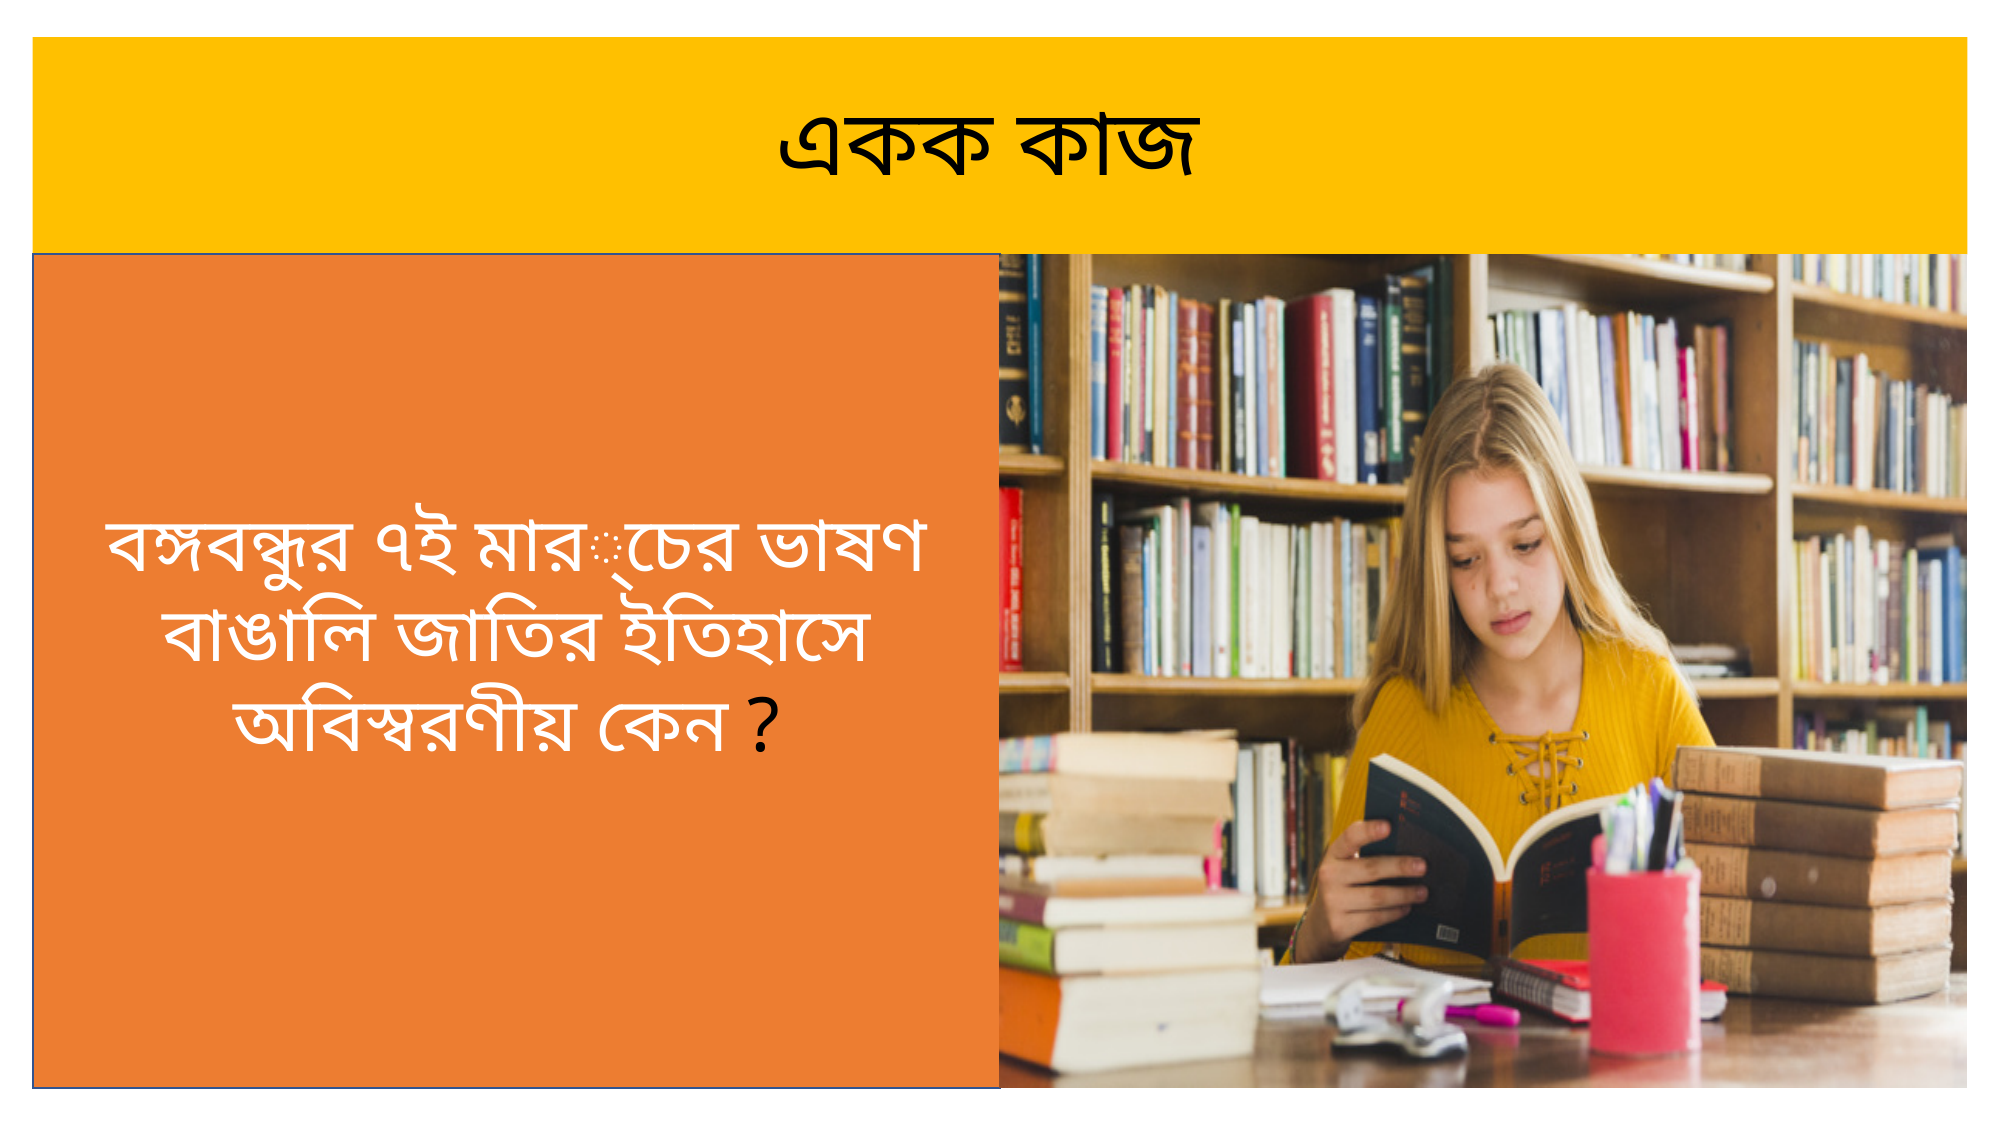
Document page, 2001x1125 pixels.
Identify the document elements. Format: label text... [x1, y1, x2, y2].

picture [999, 254, 1967, 1088]
text_box বঙ্গবন্ধুর ৭ই মার্চের ভাষণ বাঙালি জাতির ইতিহাসে অবিস্বরণীয় কেন ? [32, 253, 1001, 1089]
title একক কাজ [32, 37, 1968, 255]
